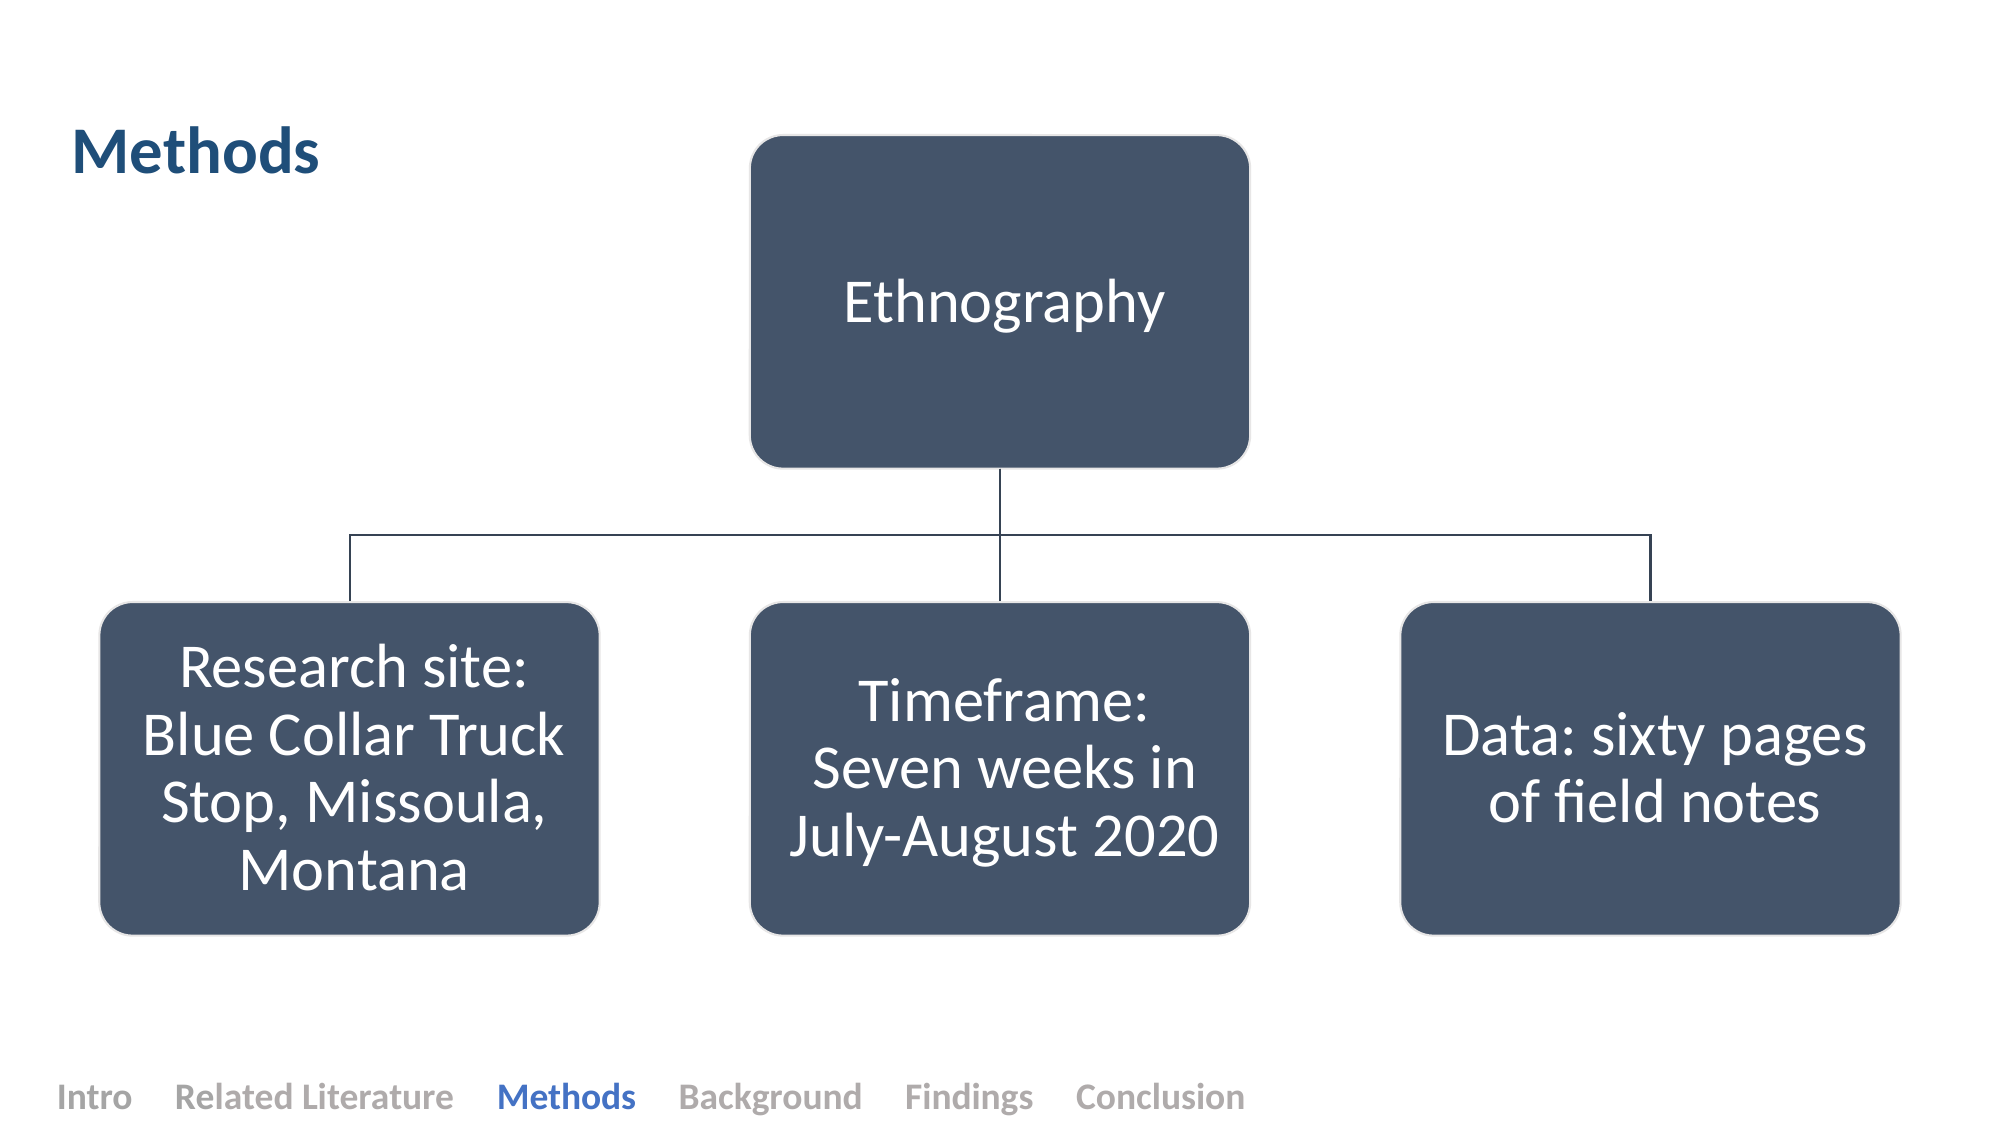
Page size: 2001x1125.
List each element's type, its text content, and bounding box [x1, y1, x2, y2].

text_box Methods [0, 0, 632, 195]
text_box Intro Related Literature Methods Background Findings Conclusion [0, 1064, 1391, 1125]
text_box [97, 63, 1903, 1007]
